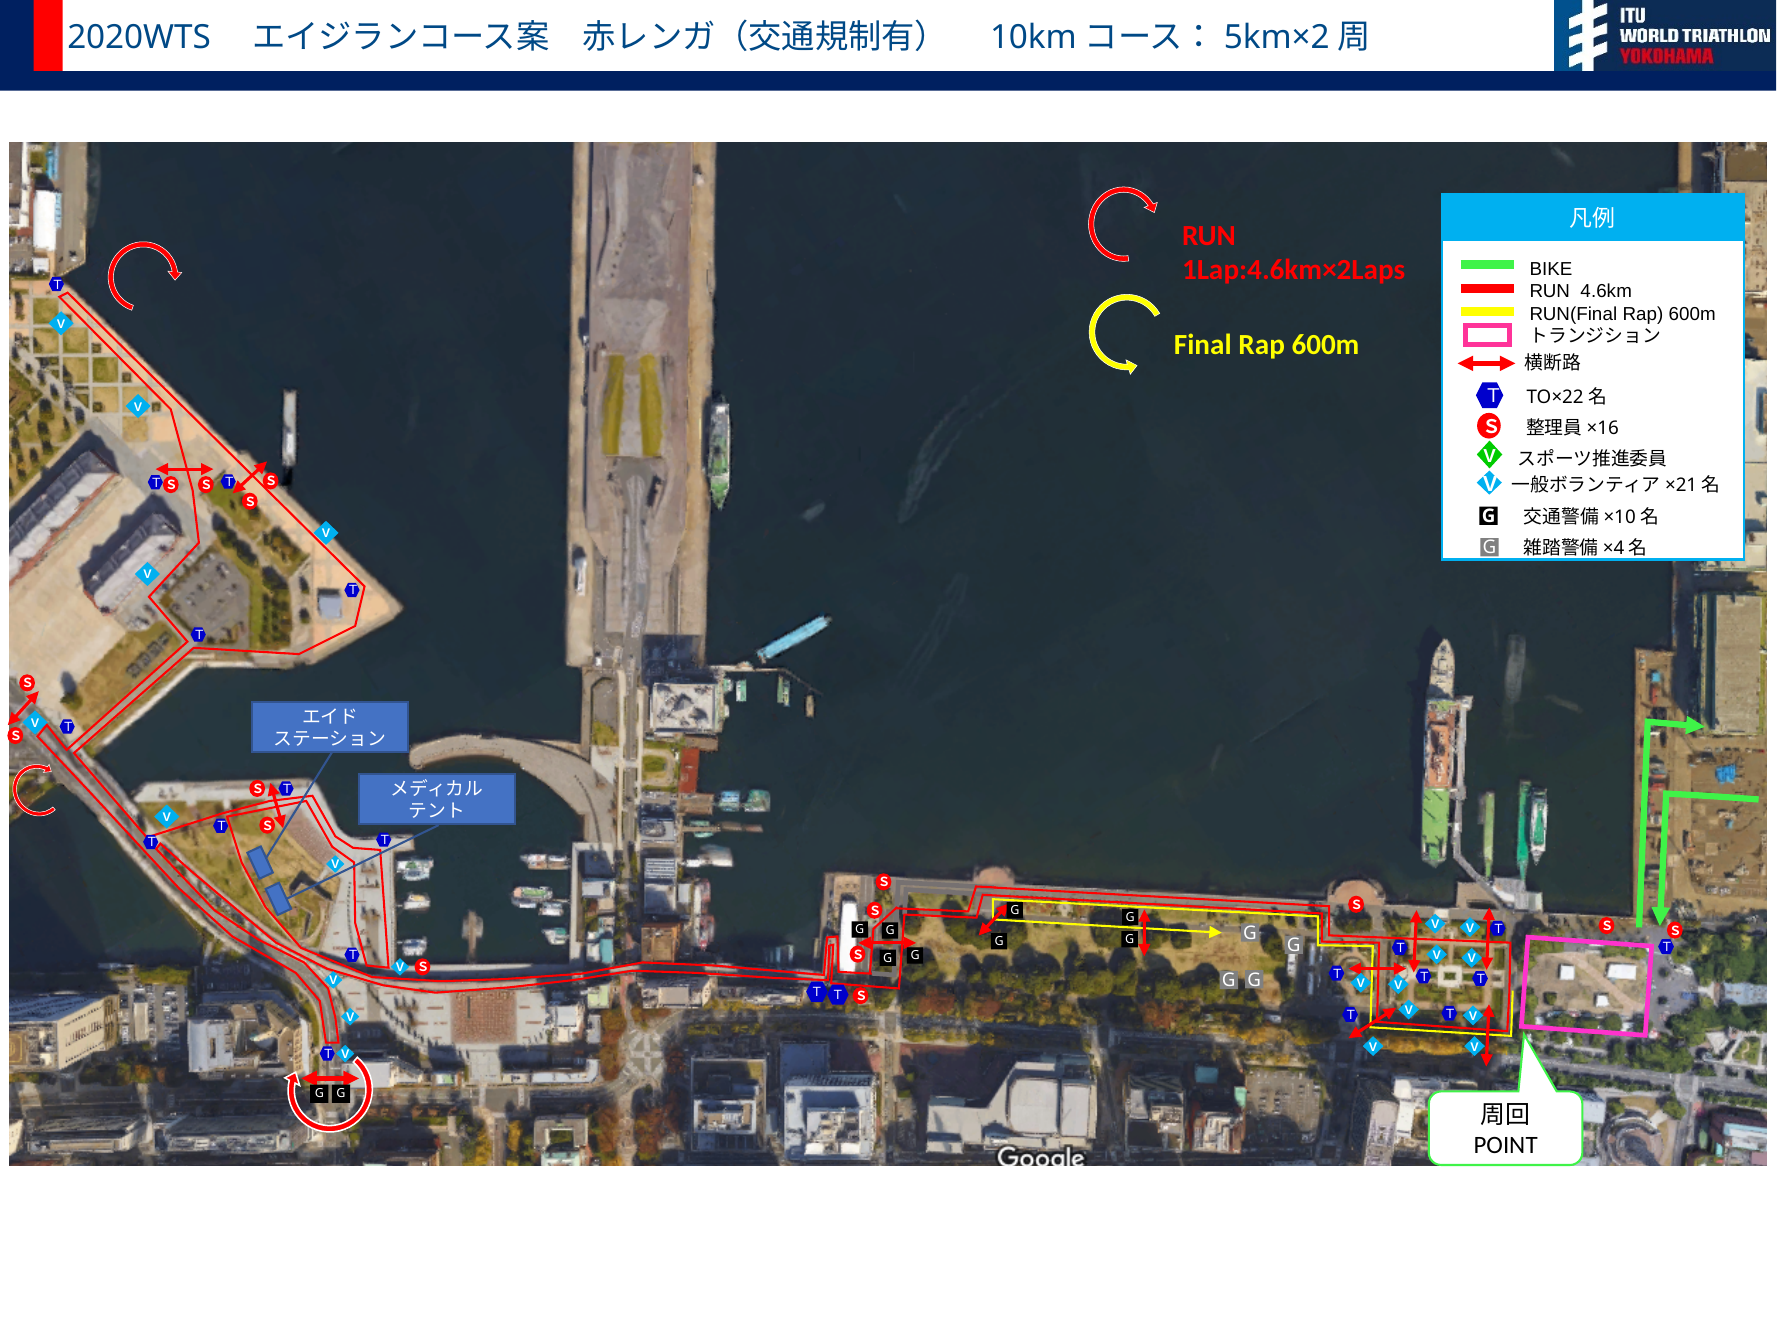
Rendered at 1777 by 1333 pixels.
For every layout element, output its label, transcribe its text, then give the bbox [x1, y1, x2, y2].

picture [1554, 0, 1777, 71]
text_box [232, 461, 267, 494]
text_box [1475, 382, 1721, 559]
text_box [1413, 910, 1417, 973]
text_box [270, 782, 284, 829]
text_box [1441, 194, 1744, 560]
text_box 2020WTS エイジランコース案 赤レンガ（交通規制有） 10kmコース：5km×2周 [52, 14, 1442, 64]
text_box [1348, 1007, 1397, 1039]
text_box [7, 691, 39, 726]
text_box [978, 903, 1009, 936]
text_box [1486, 907, 1490, 970]
picture [9, 142, 1768, 1166]
